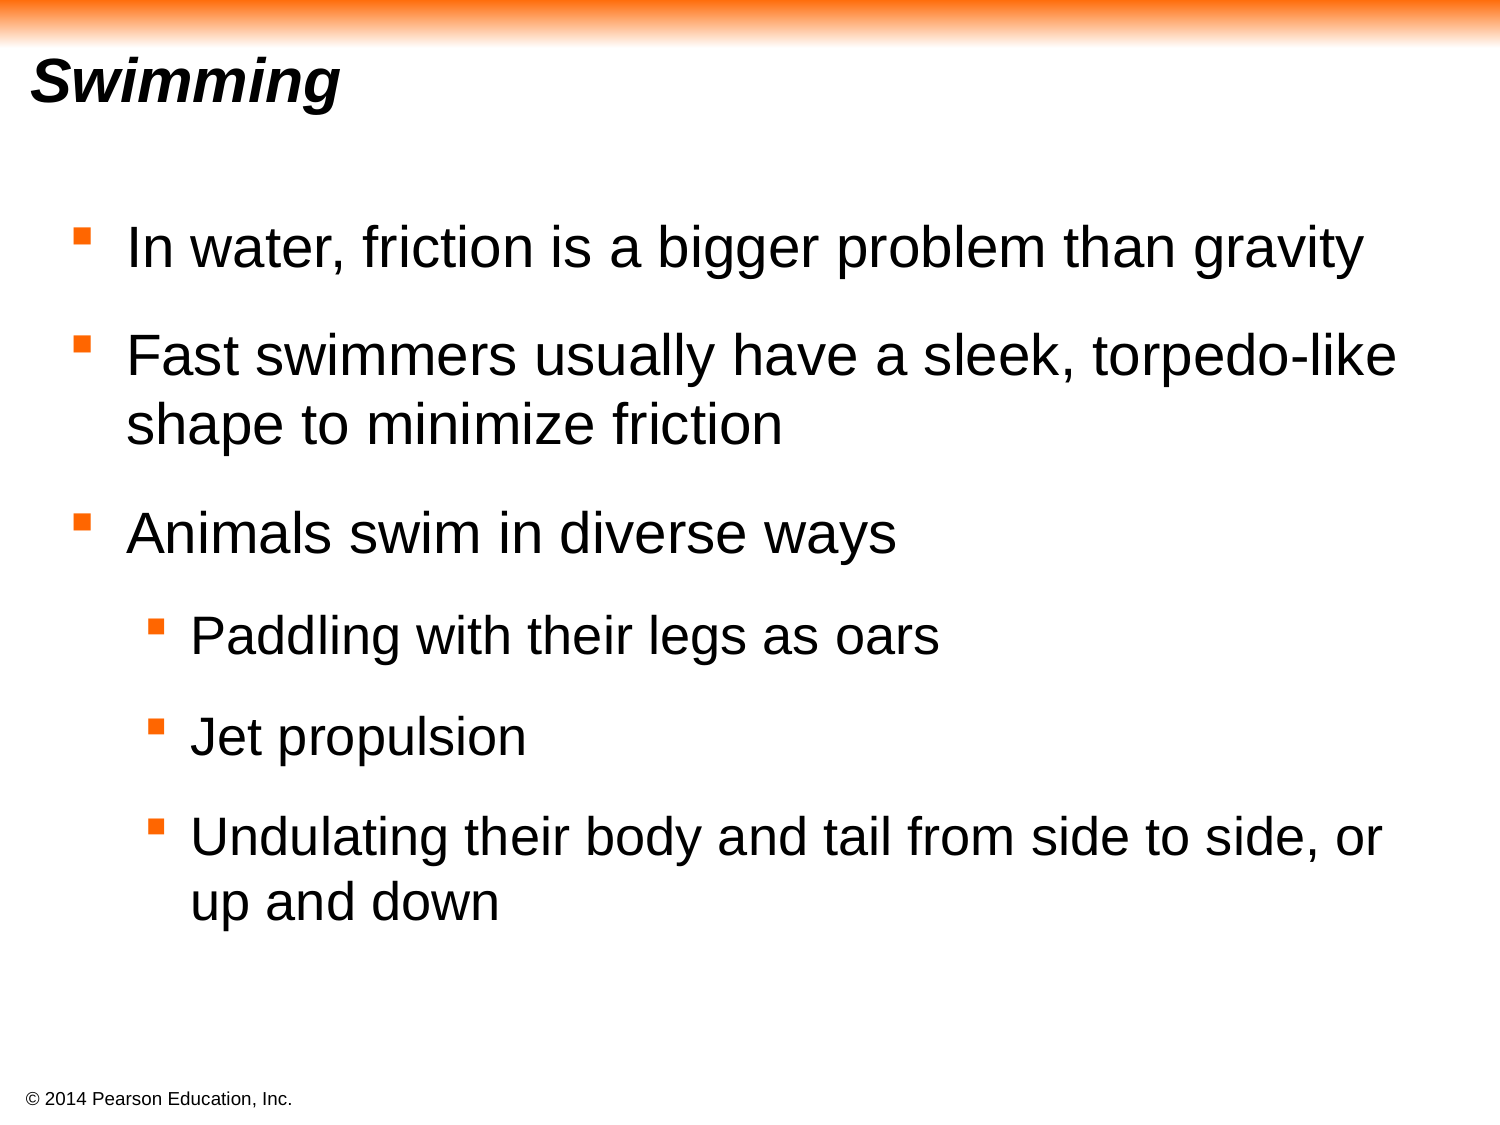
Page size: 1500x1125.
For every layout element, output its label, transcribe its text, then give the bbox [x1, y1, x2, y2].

title Swimming [29, 49, 1470, 184]
list In water, friction is a bigger problem than gravity Fast swimmers usually have a sleek, torpedo-like shape to minimize friction Animals swim in diverse ways Paddling with their legs as oars Jet propulsion Undulating their body and tail from side to side, or up and down [69, 208, 1464, 1042]
